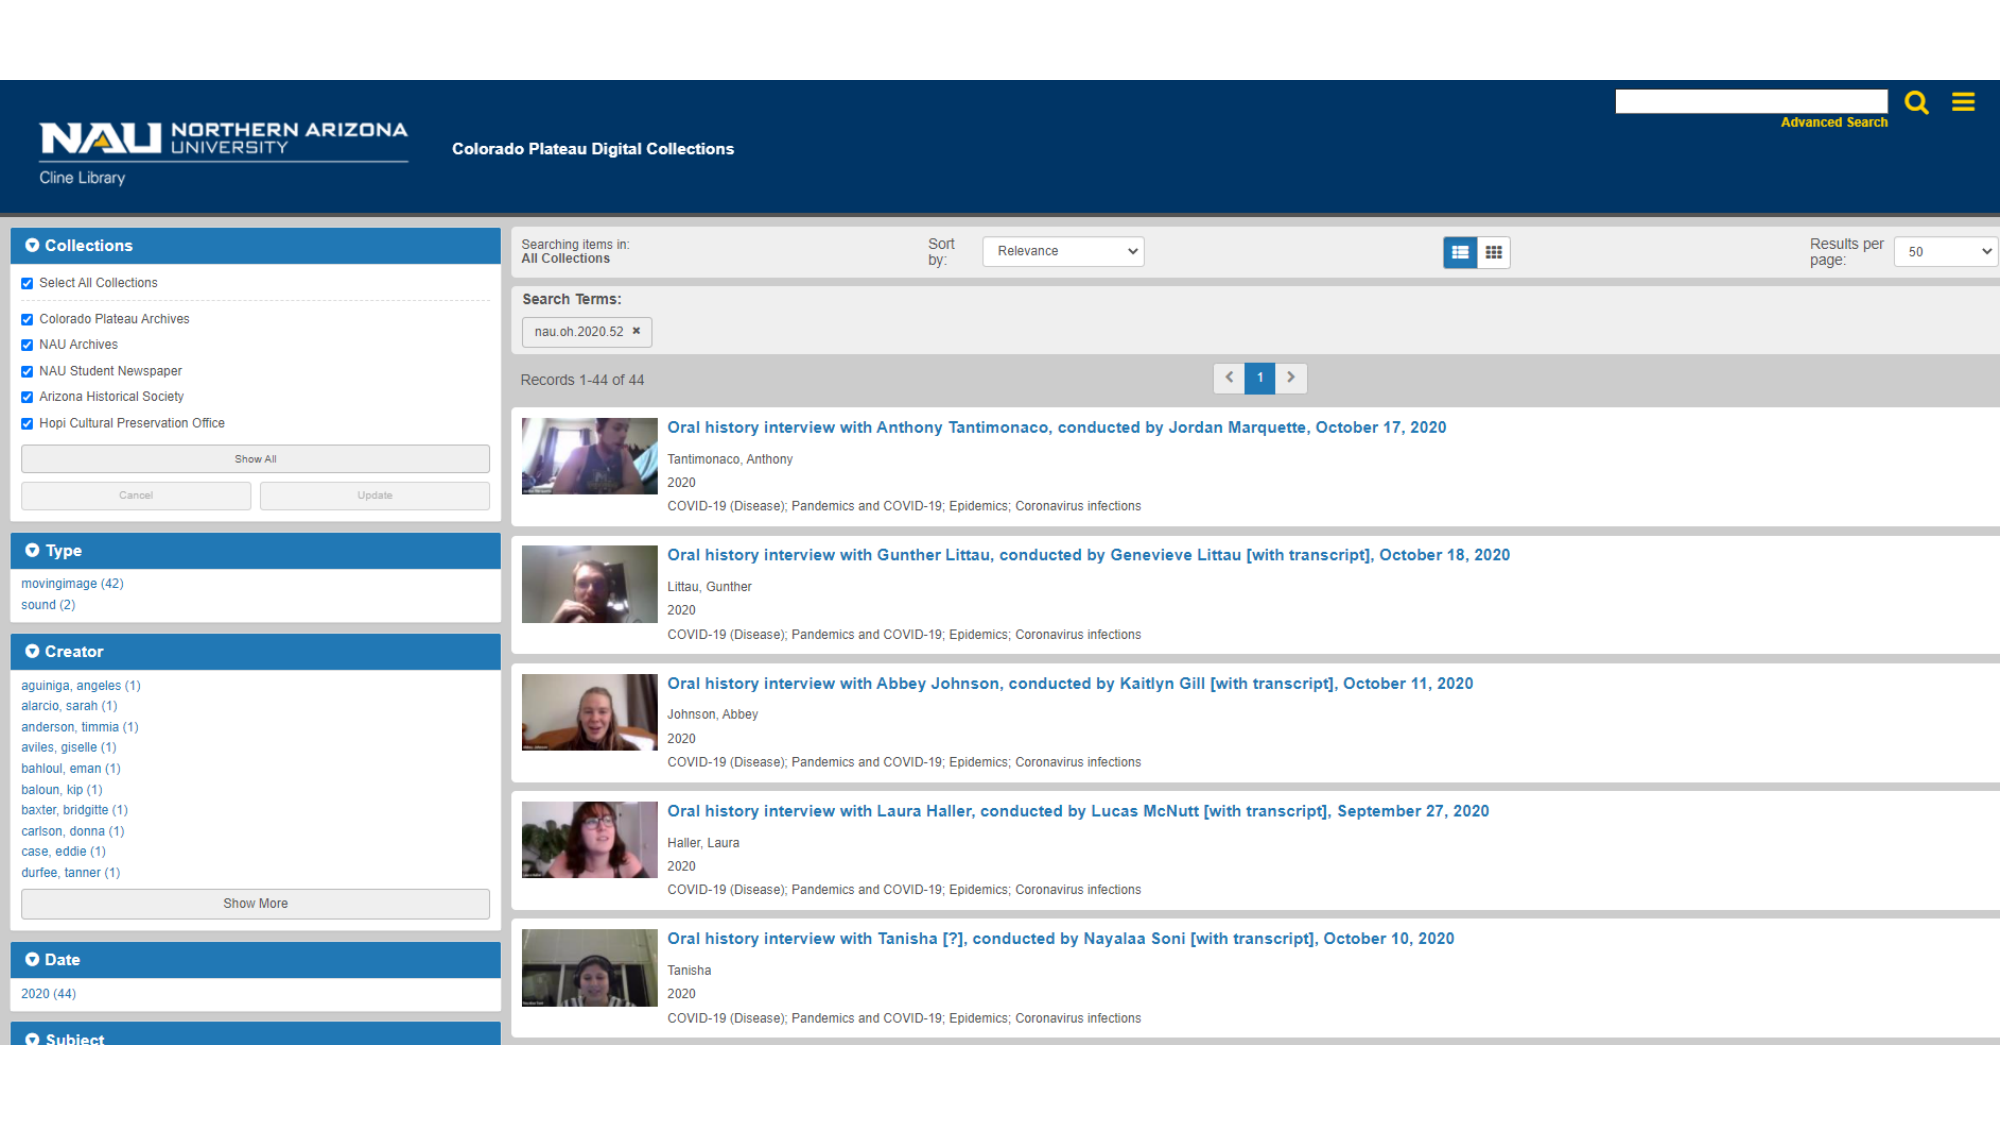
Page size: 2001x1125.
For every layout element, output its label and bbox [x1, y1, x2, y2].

picture [0, 80, 2000, 1045]
